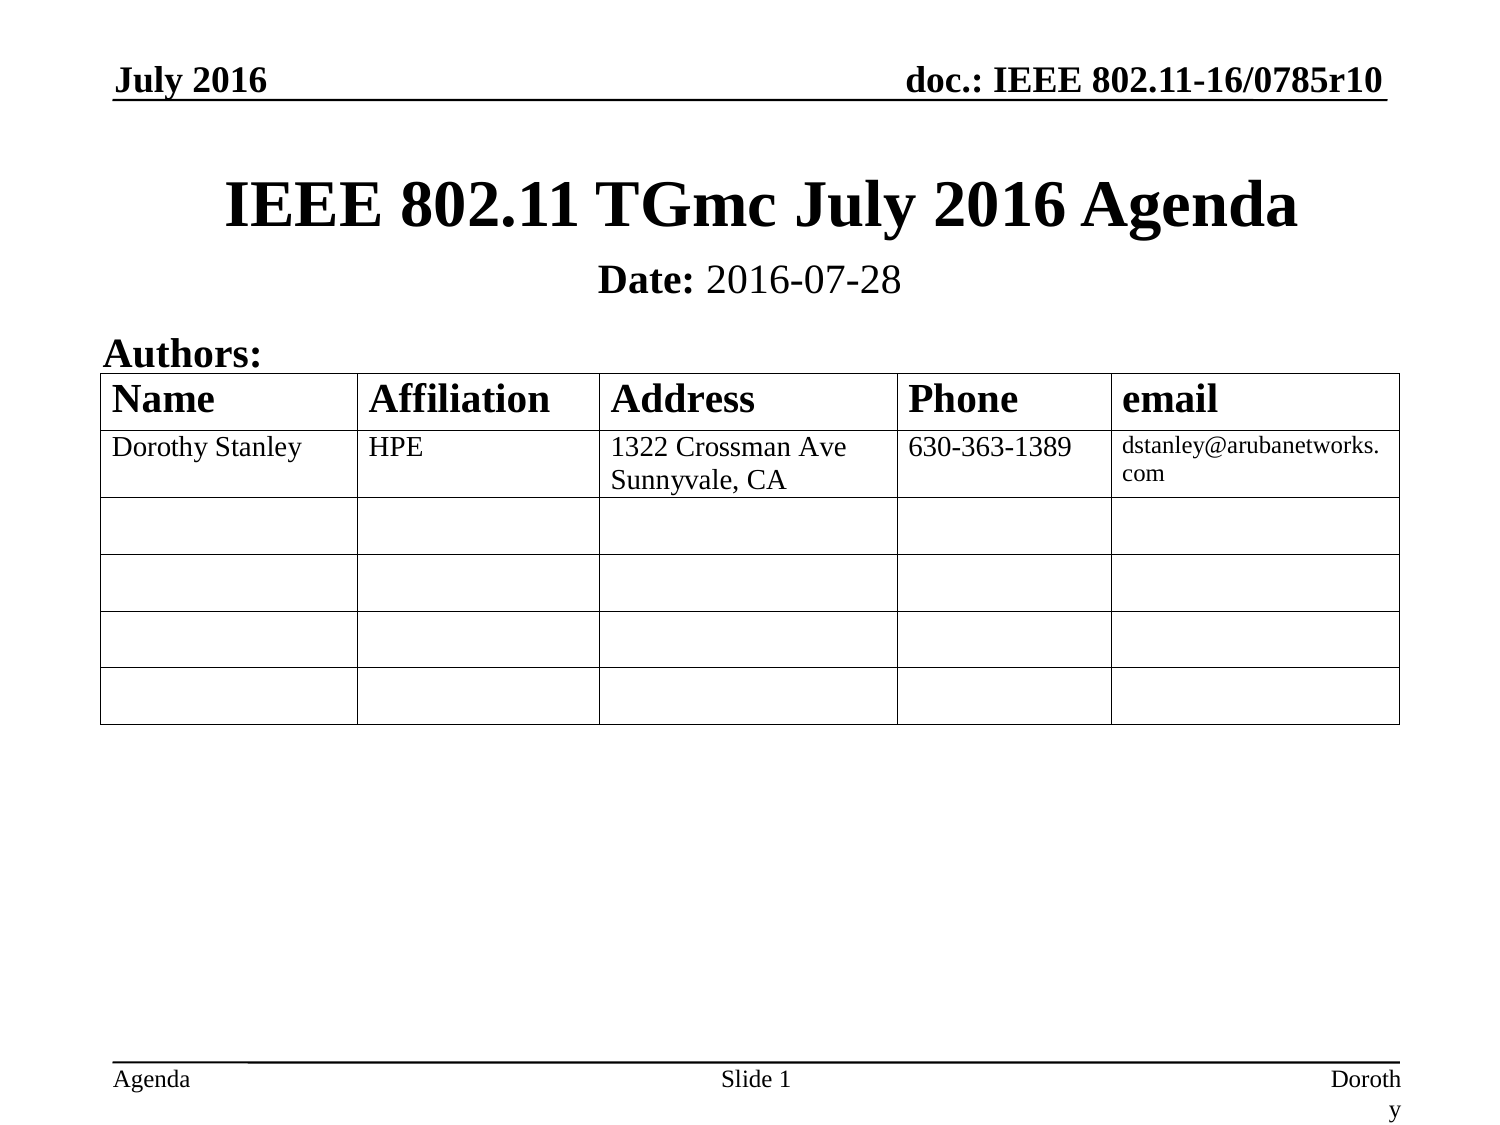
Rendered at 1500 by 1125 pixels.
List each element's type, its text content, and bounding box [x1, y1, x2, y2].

list Date: 2016-07-28 [112, 249, 1388, 313]
slide_number Slide 1 [712, 1062, 800, 1093]
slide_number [114, 54, 425, 100]
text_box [85, 372, 1429, 787]
footer Dorothy Stanley, HP Enterprise [1325, 1062, 1402, 1093]
title IEEE 802.11 TGmc July 2016 Agenda [112, 112, 1413, 288]
text_box Authors: [87, 318, 325, 371]
